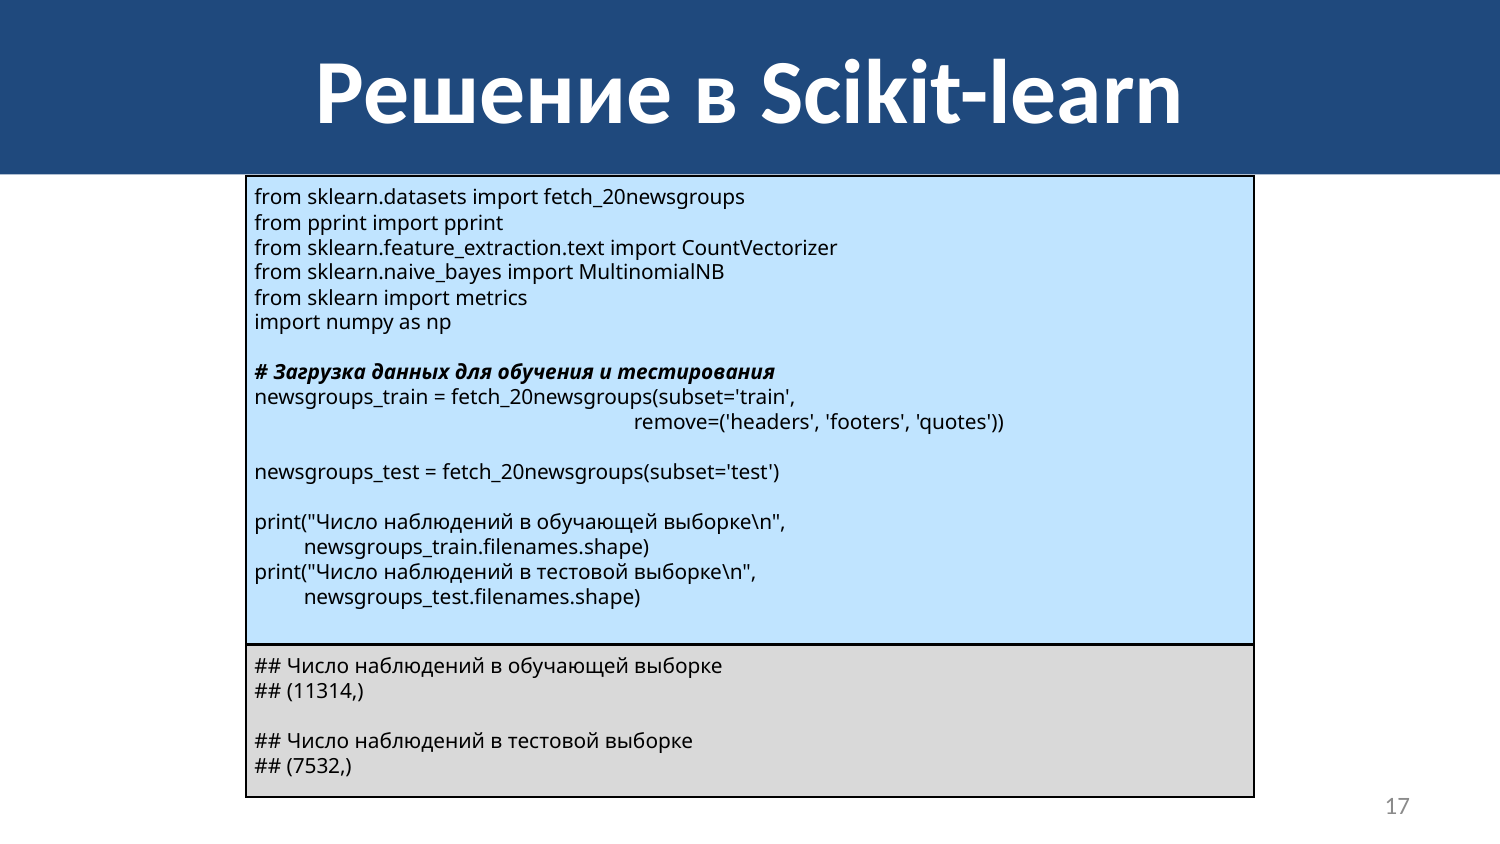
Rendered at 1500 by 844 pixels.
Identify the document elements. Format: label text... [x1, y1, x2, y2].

text_box ## Число наблюдений в обучающей выборке ## (11314,) ## Число наблюдений в тестовой выборке ## (7532,) [246, 644, 1254, 797]
title Решение в Scikit-learn [0, 0, 1500, 175]
slide_number 17 [1074, 782, 1425, 827]
text_box from sklearn.datasets import fetch_20newsgroups from pprint import pprint from sklearn.feature_extraction.text import CountVectorizer from sklearn.naive_bayes import MultinomialNB from sklearn import metrics import numpy as np # Загрузка данных для обучения и тестирования newsgroups_train = fetch_20newsgroups(subset='train', remove=('headers', 'footers', 'quotes')) newsgroups_test = fetch_20newsgroups(subset='test') print("Число наблюдений в обучающей выборке\n", newsgroups_train.filenames.shape) print("Число наблюдений в тестовой выборке\n", newsgroups_test.filenames.shape) [246, 175, 1254, 644]
